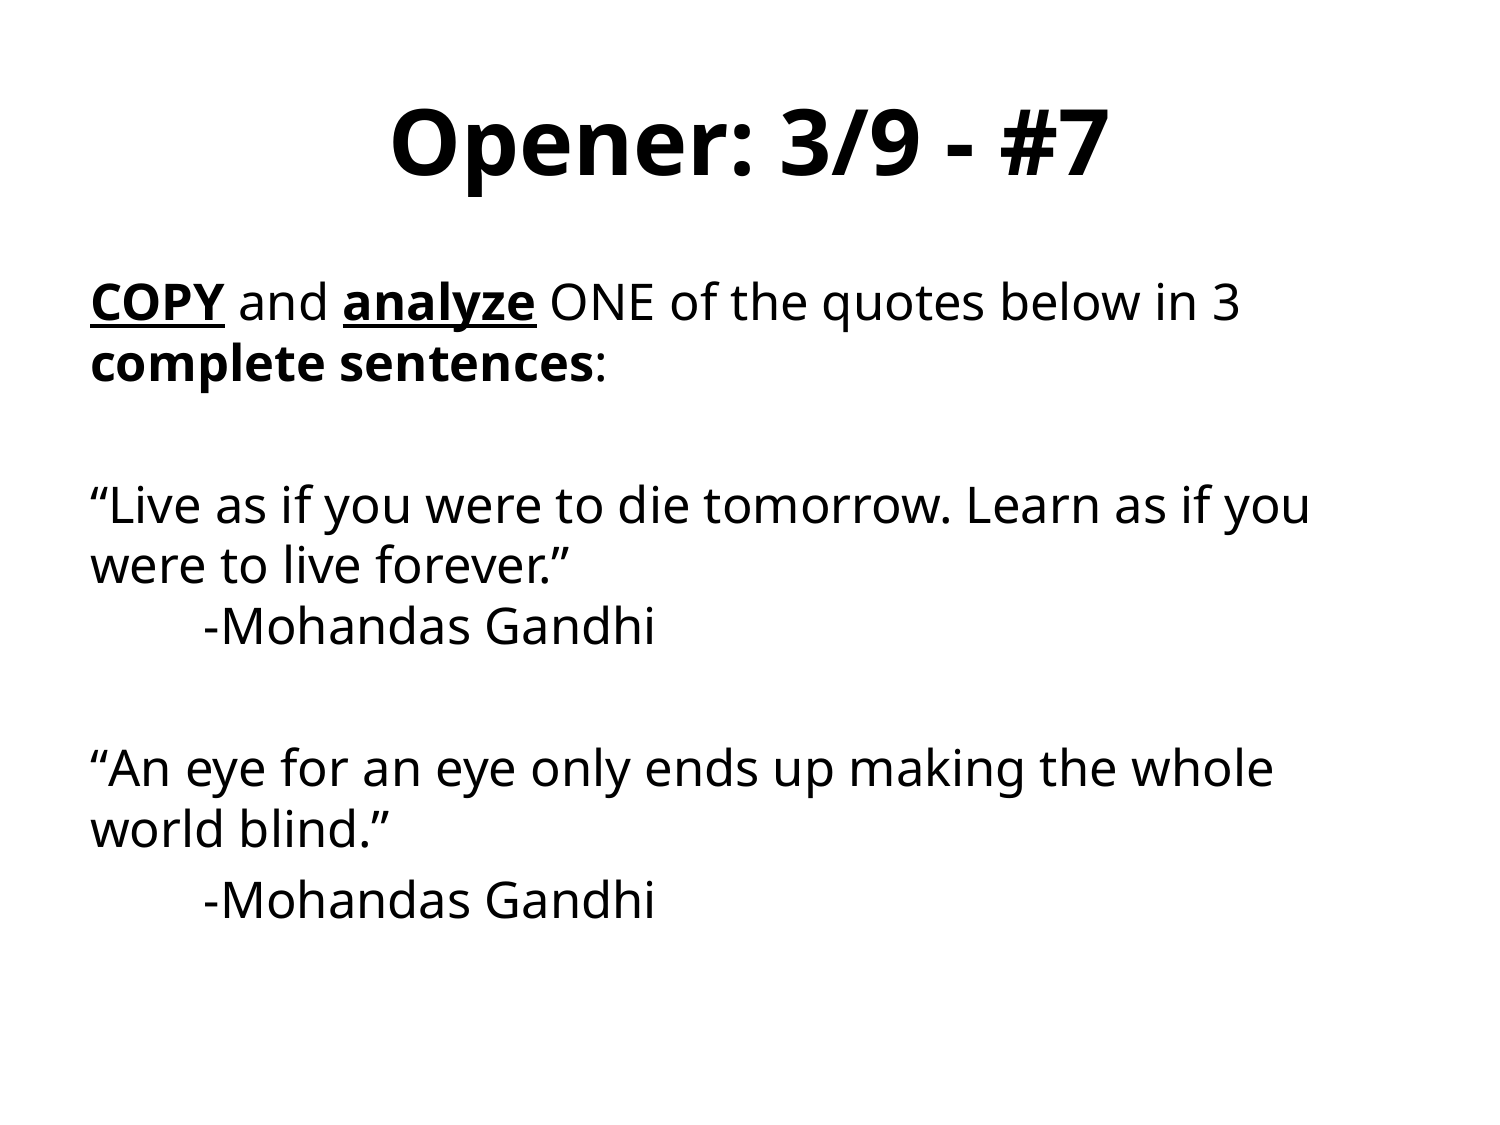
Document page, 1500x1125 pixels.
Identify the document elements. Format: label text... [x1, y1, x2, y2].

title Opener: 3/9 - #7 [75, 45, 1425, 233]
list COPY and analyze ONE of the quotes below in 3 complete sentences: “Live as if you were to die tomorrow. Learn as if you were to live forever.” -Mohandas Gandhi “An eye for an eye only ends up making the whole world blind.” -Mohandas Gandhi [75, 262, 1425, 1005]
